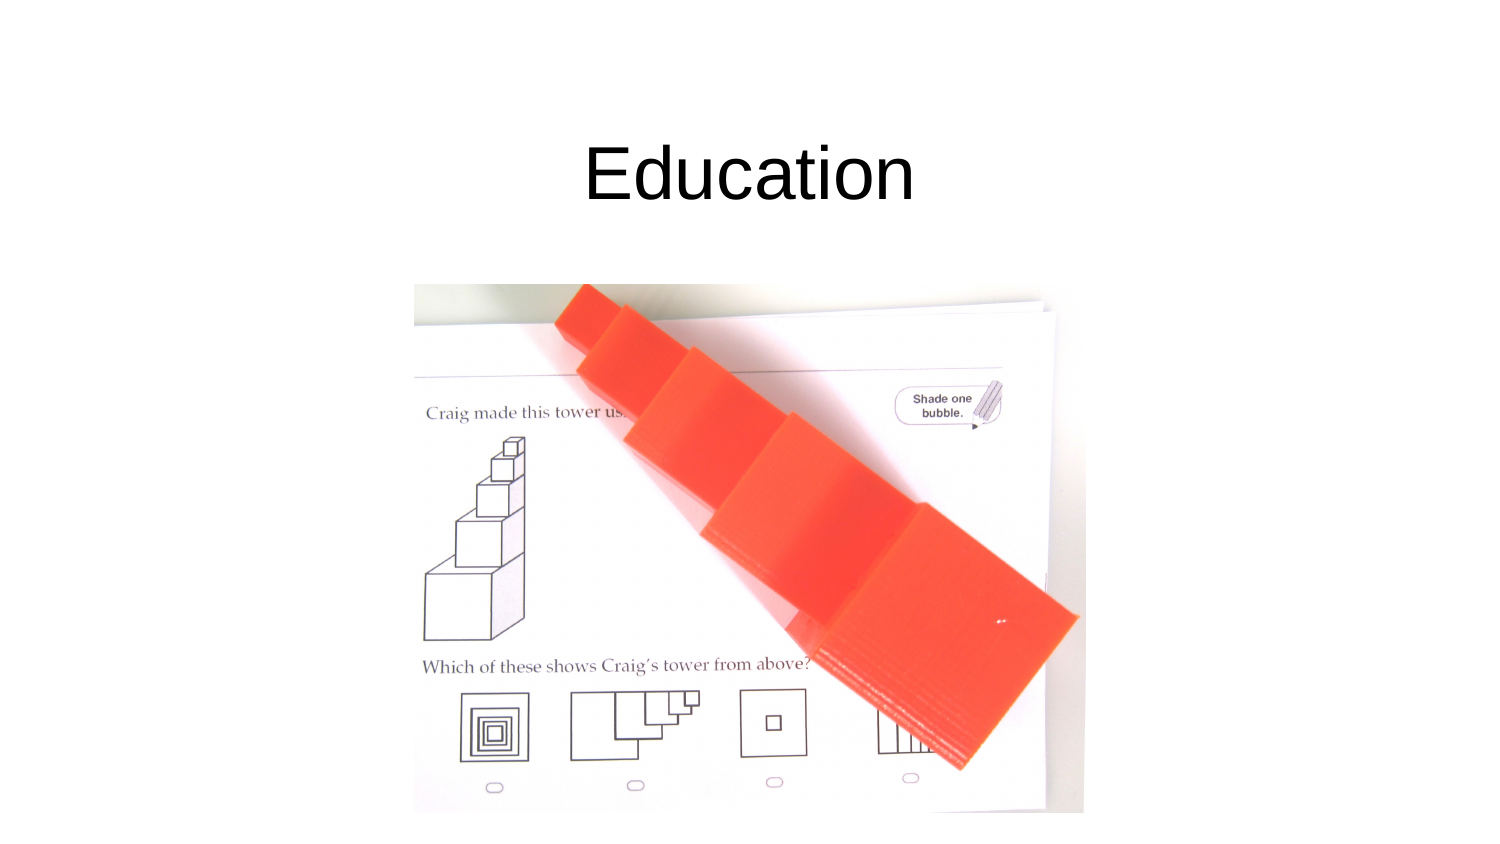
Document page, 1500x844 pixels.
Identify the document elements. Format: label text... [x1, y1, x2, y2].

title Education [51, 100, 1449, 239]
picture [413, 284, 1087, 813]
